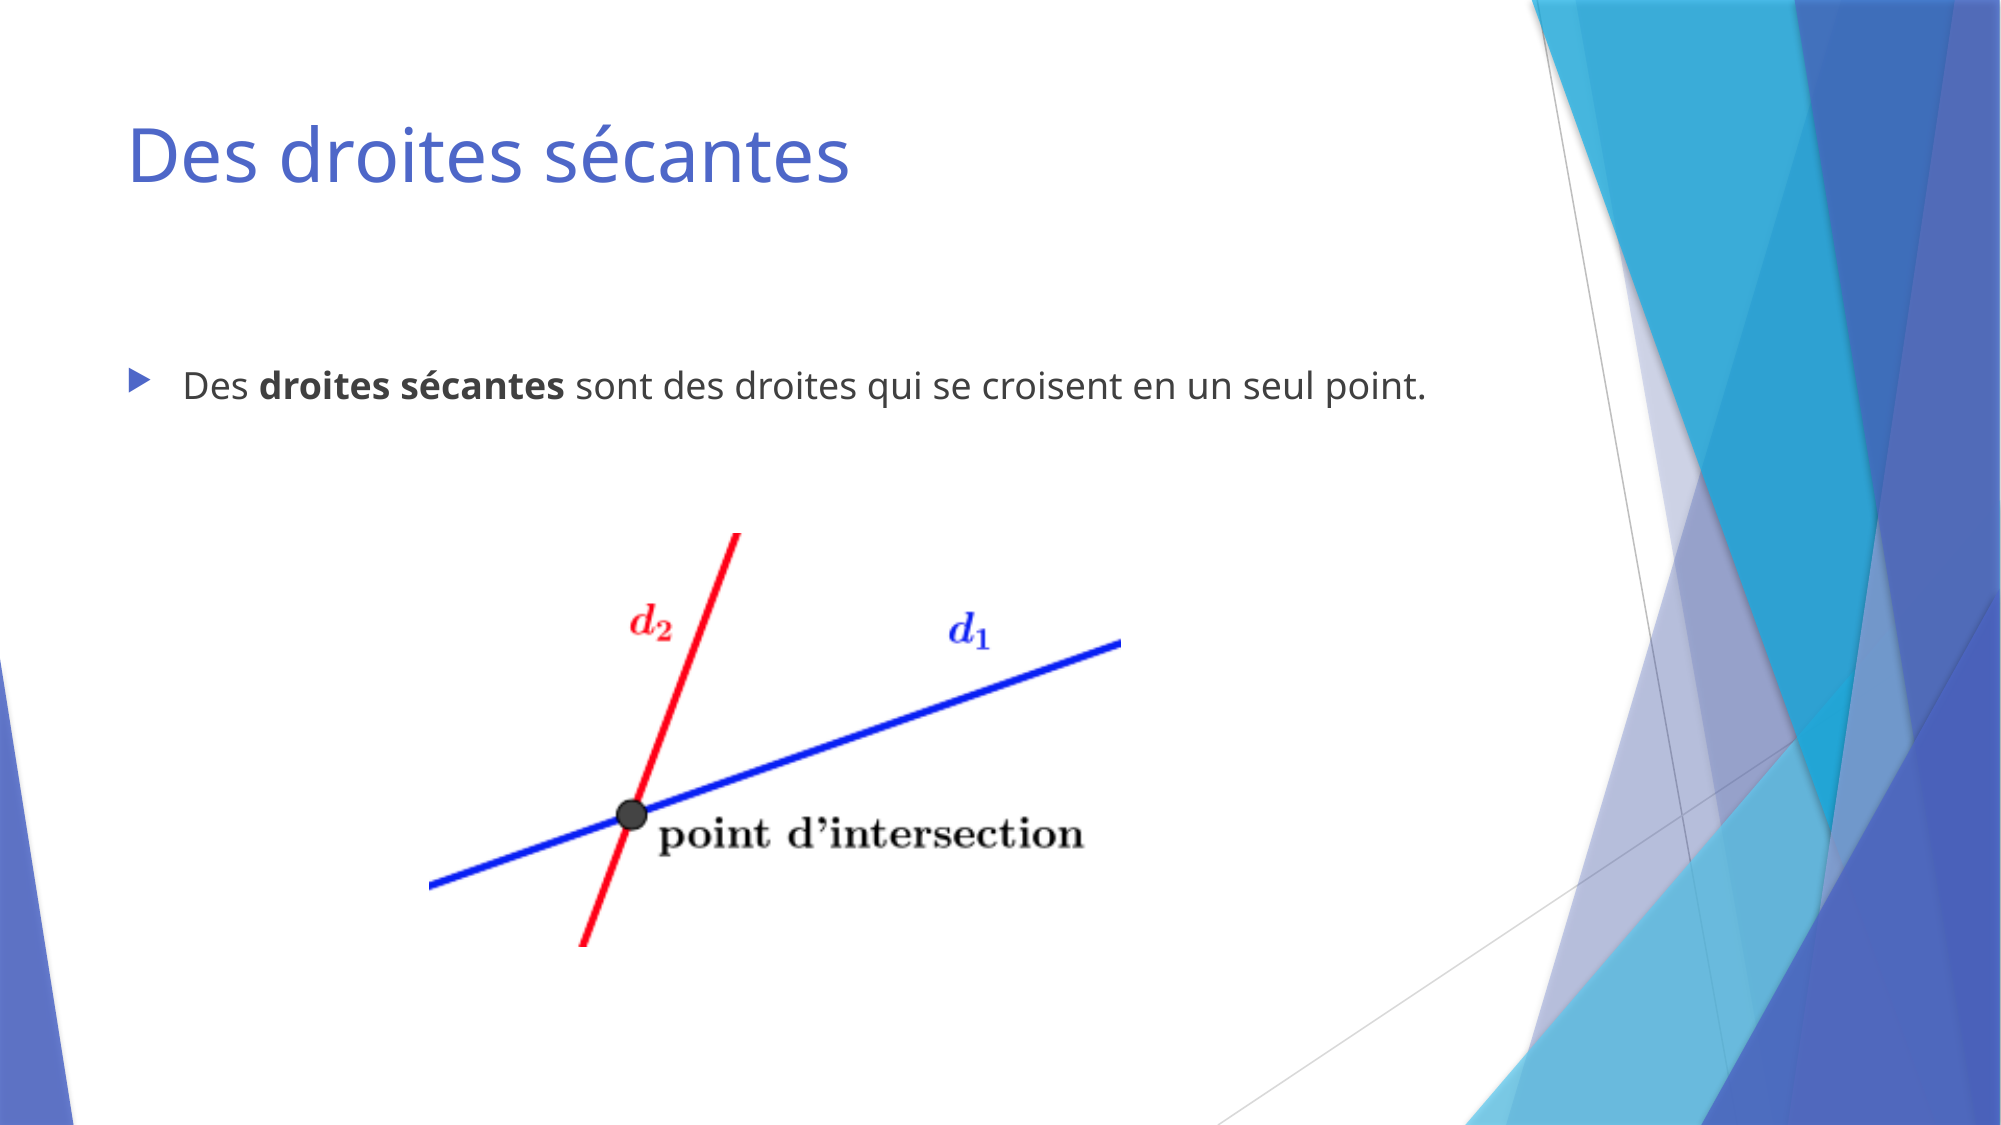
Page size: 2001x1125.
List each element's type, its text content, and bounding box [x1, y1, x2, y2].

list Des droites sécantes sont des droites qui se croisent en un seul point. [111, 354, 1522, 992]
title Des droites sécantes [111, 99, 1522, 317]
picture [428, 533, 1122, 948]
